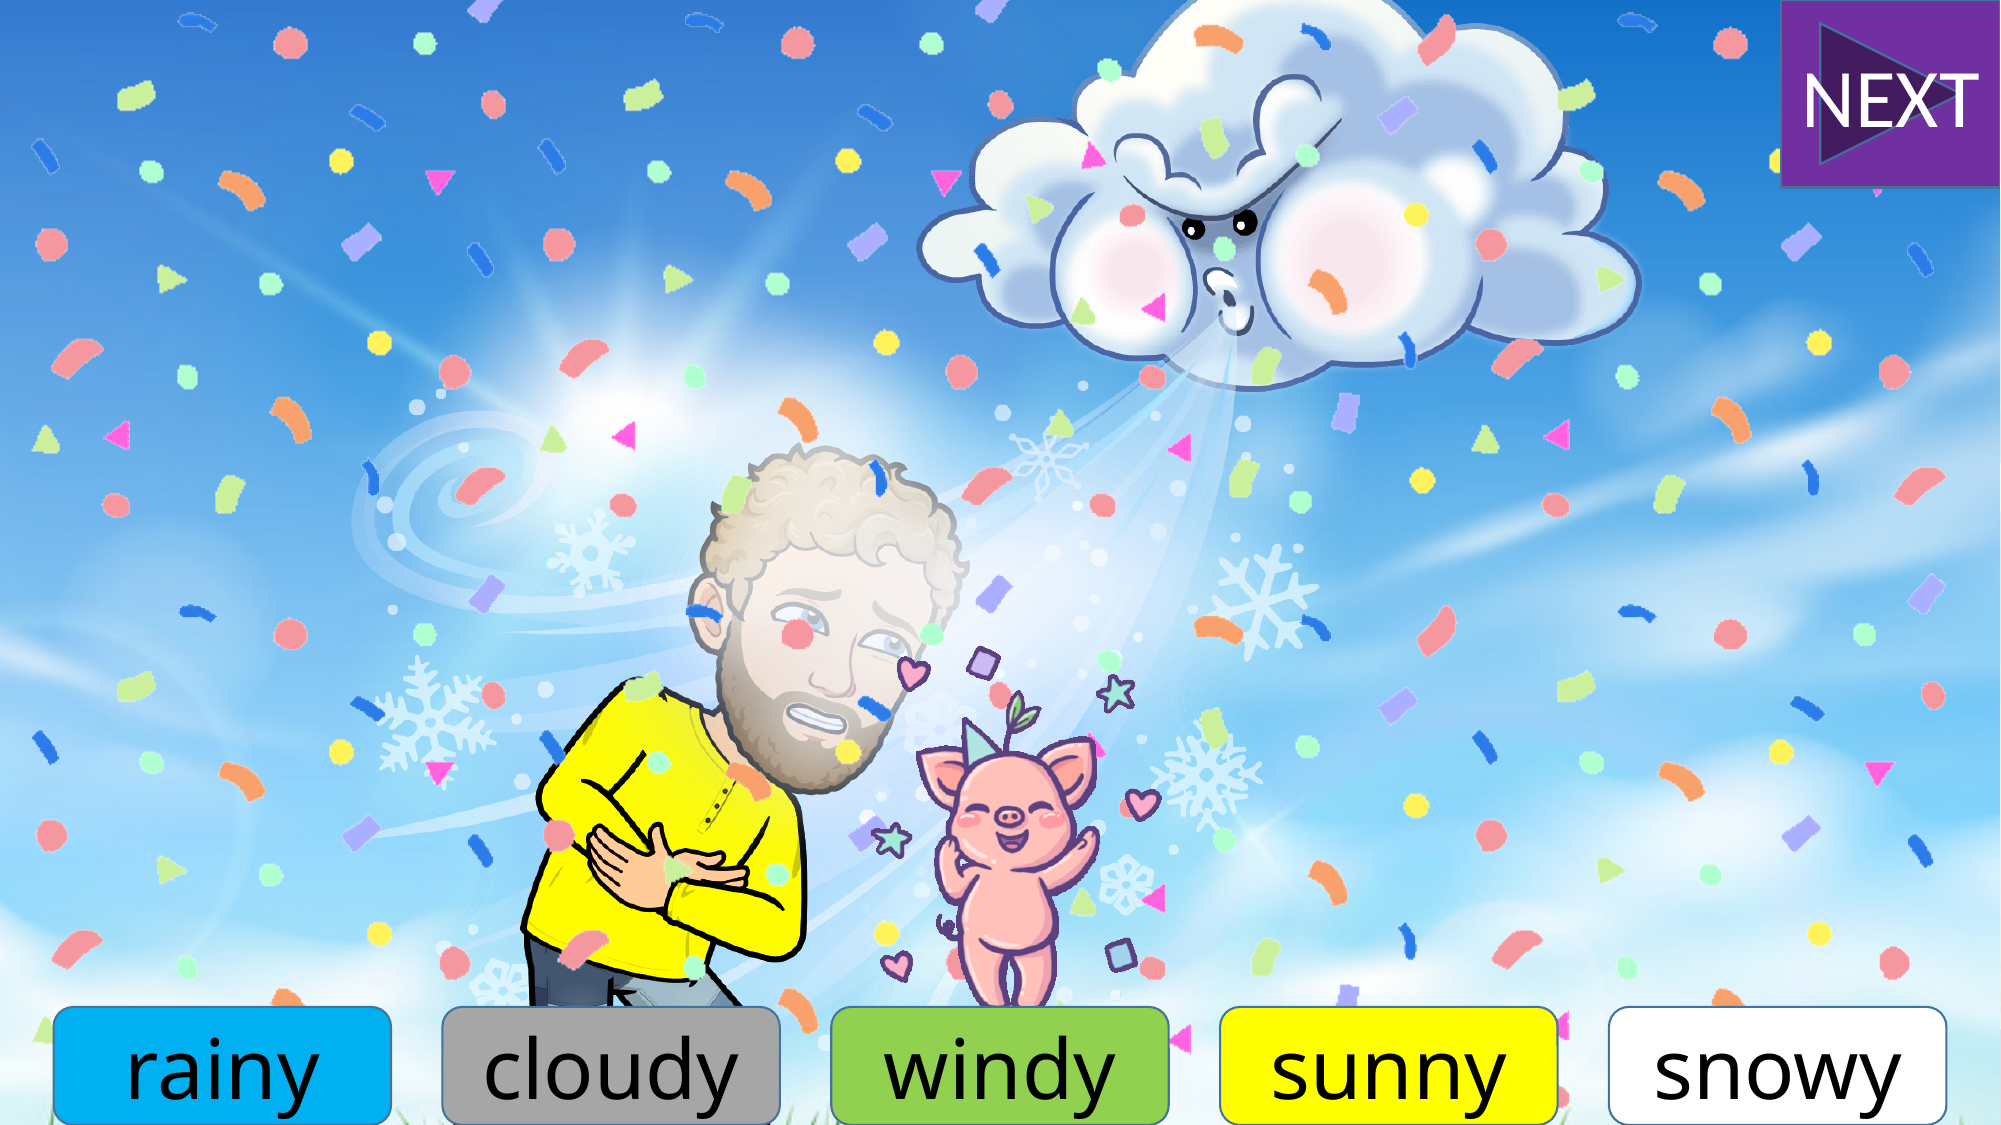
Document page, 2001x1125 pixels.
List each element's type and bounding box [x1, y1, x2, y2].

text_box [0, 0, 2000, 1125]
